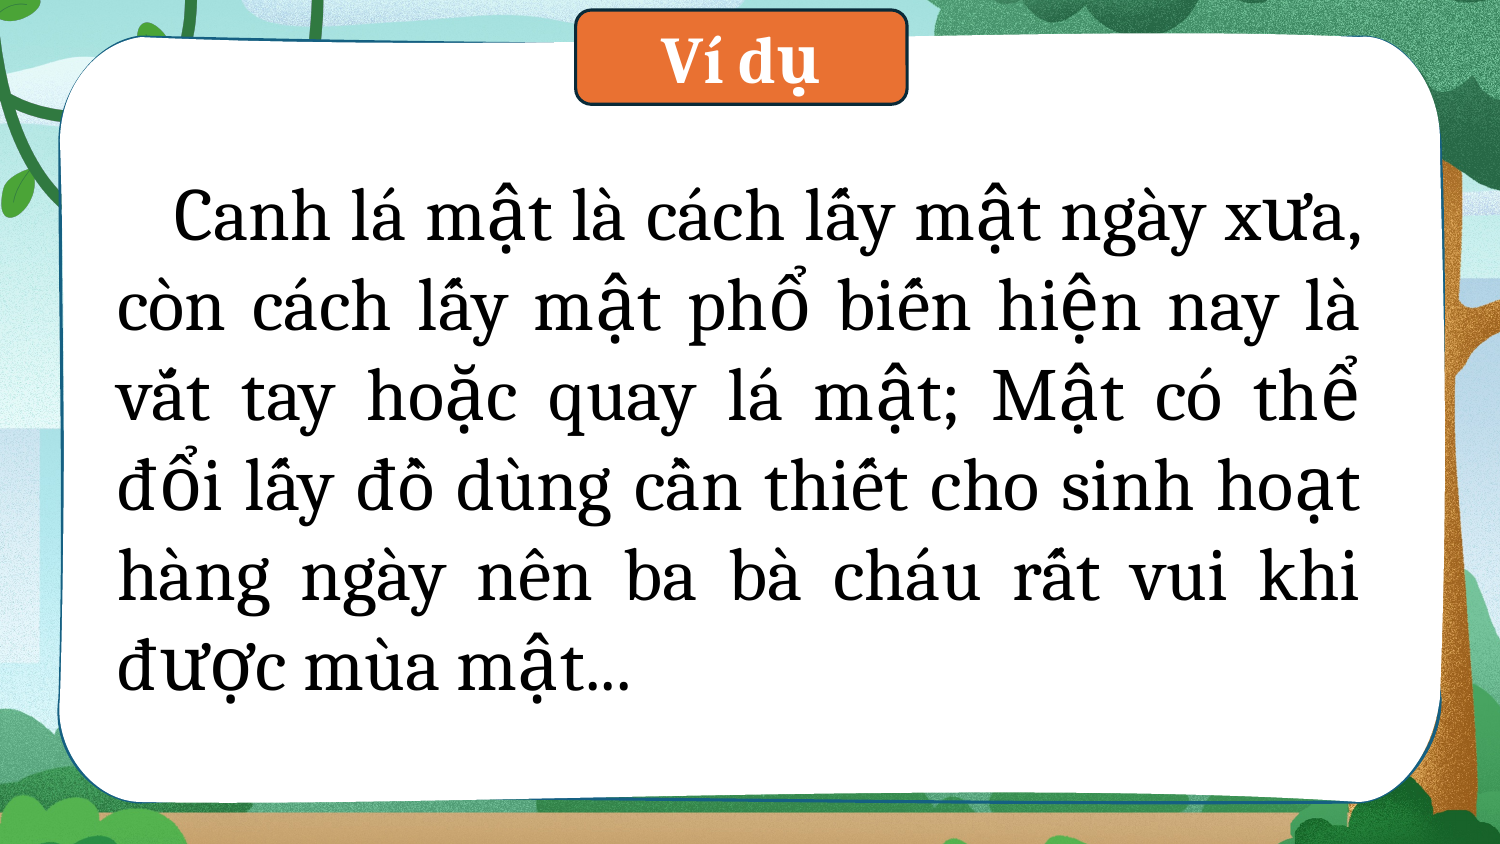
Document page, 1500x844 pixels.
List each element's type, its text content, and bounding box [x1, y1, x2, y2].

text_box Ví dụ [574, 8, 909, 106]
text_box [57, 33, 1445, 805]
text_box [0, 0, 324, 292]
text_box [0, 0, 1500, 844]
text_box Canh lá mật là cách lấy mật ngày xưa, còn cách lấy mật phổ biến hiện nay là vắt tay hoặc quay lá mật; Mật có thể đổi lấy đồ dùng cần thiết cho sinh hoạt hàng ngày nên ba bà cháu rất vui khi được mùa mật... [102, 158, 1376, 714]
